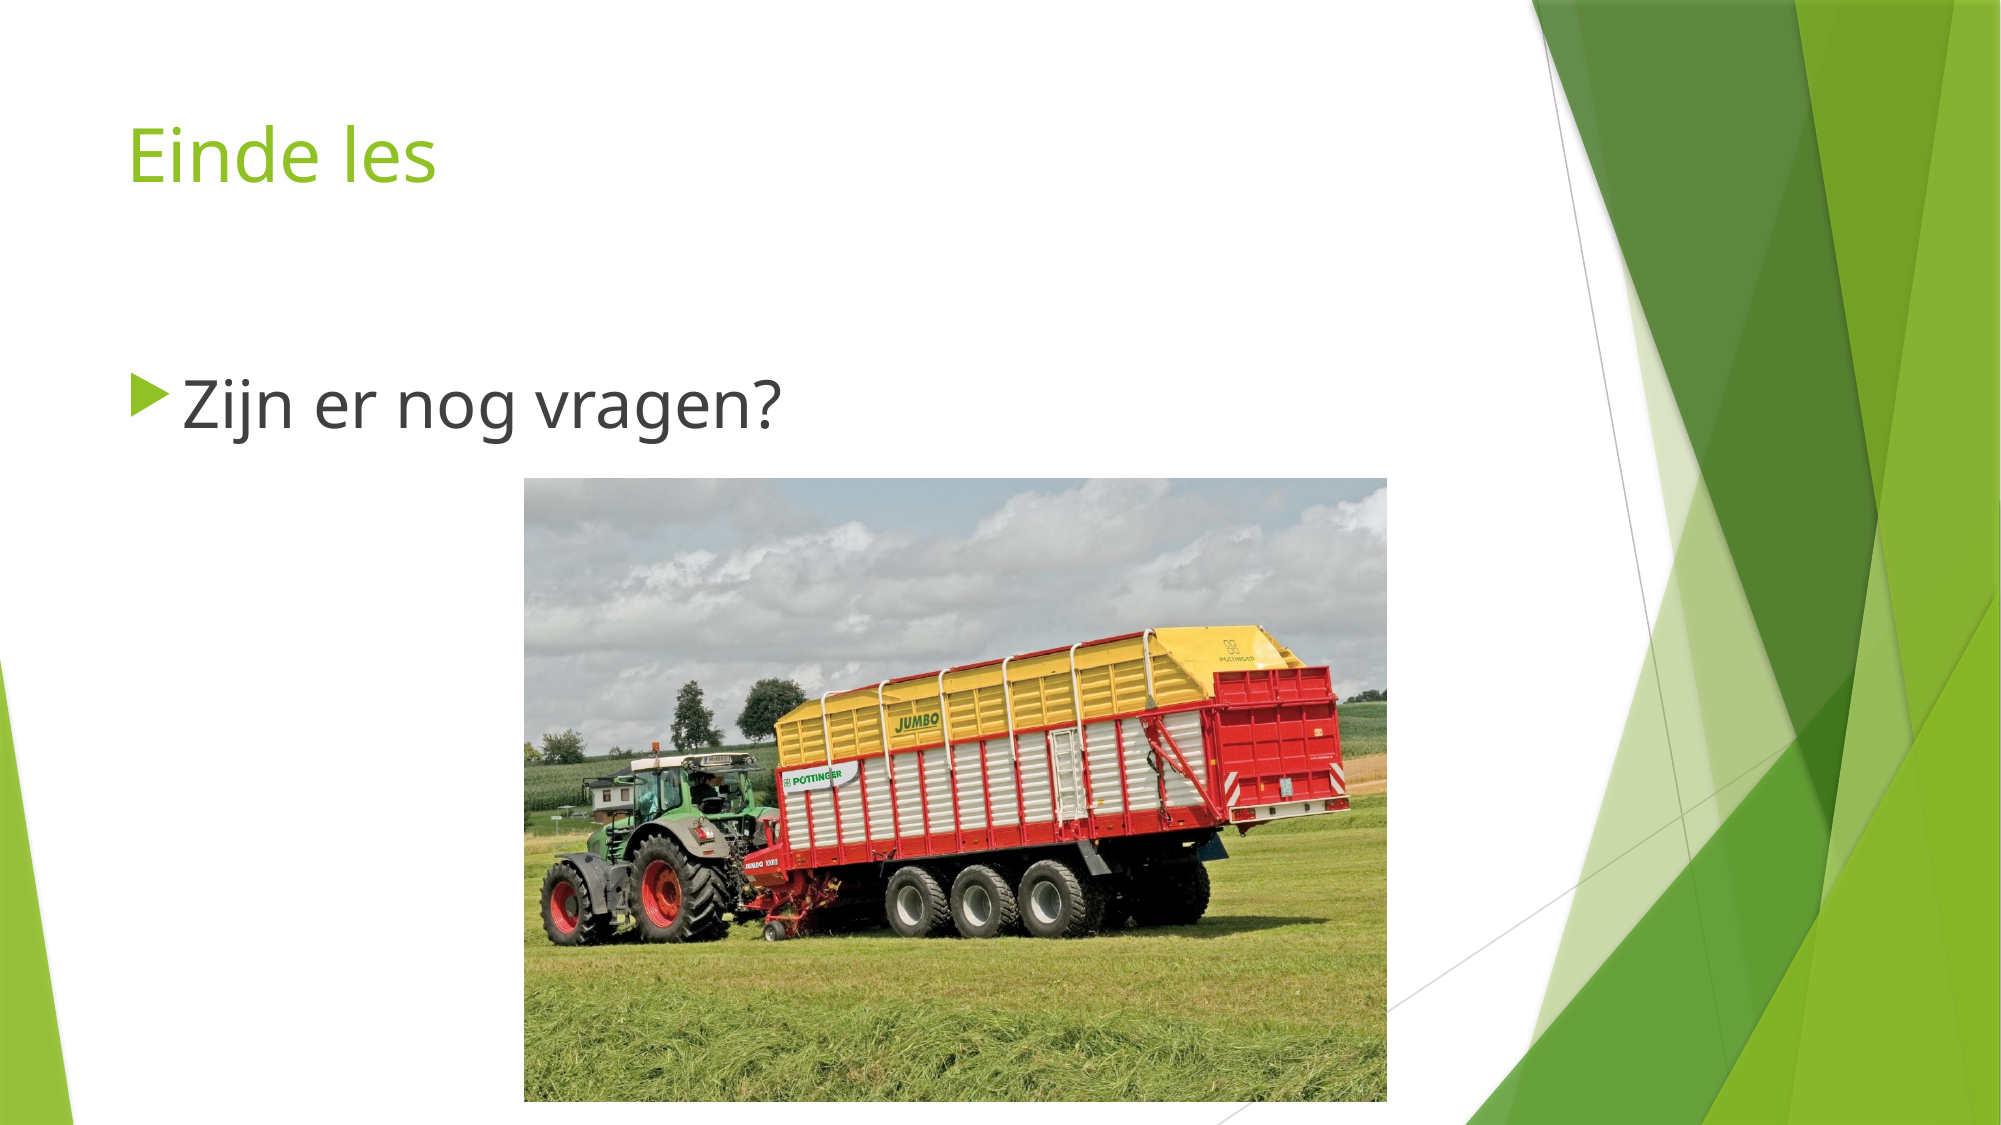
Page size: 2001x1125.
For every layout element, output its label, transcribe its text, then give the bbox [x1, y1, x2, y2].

title Einde les [111, 99, 1522, 317]
list Zijn er nog vragen? [111, 354, 1522, 992]
picture [523, 478, 1387, 1102]
